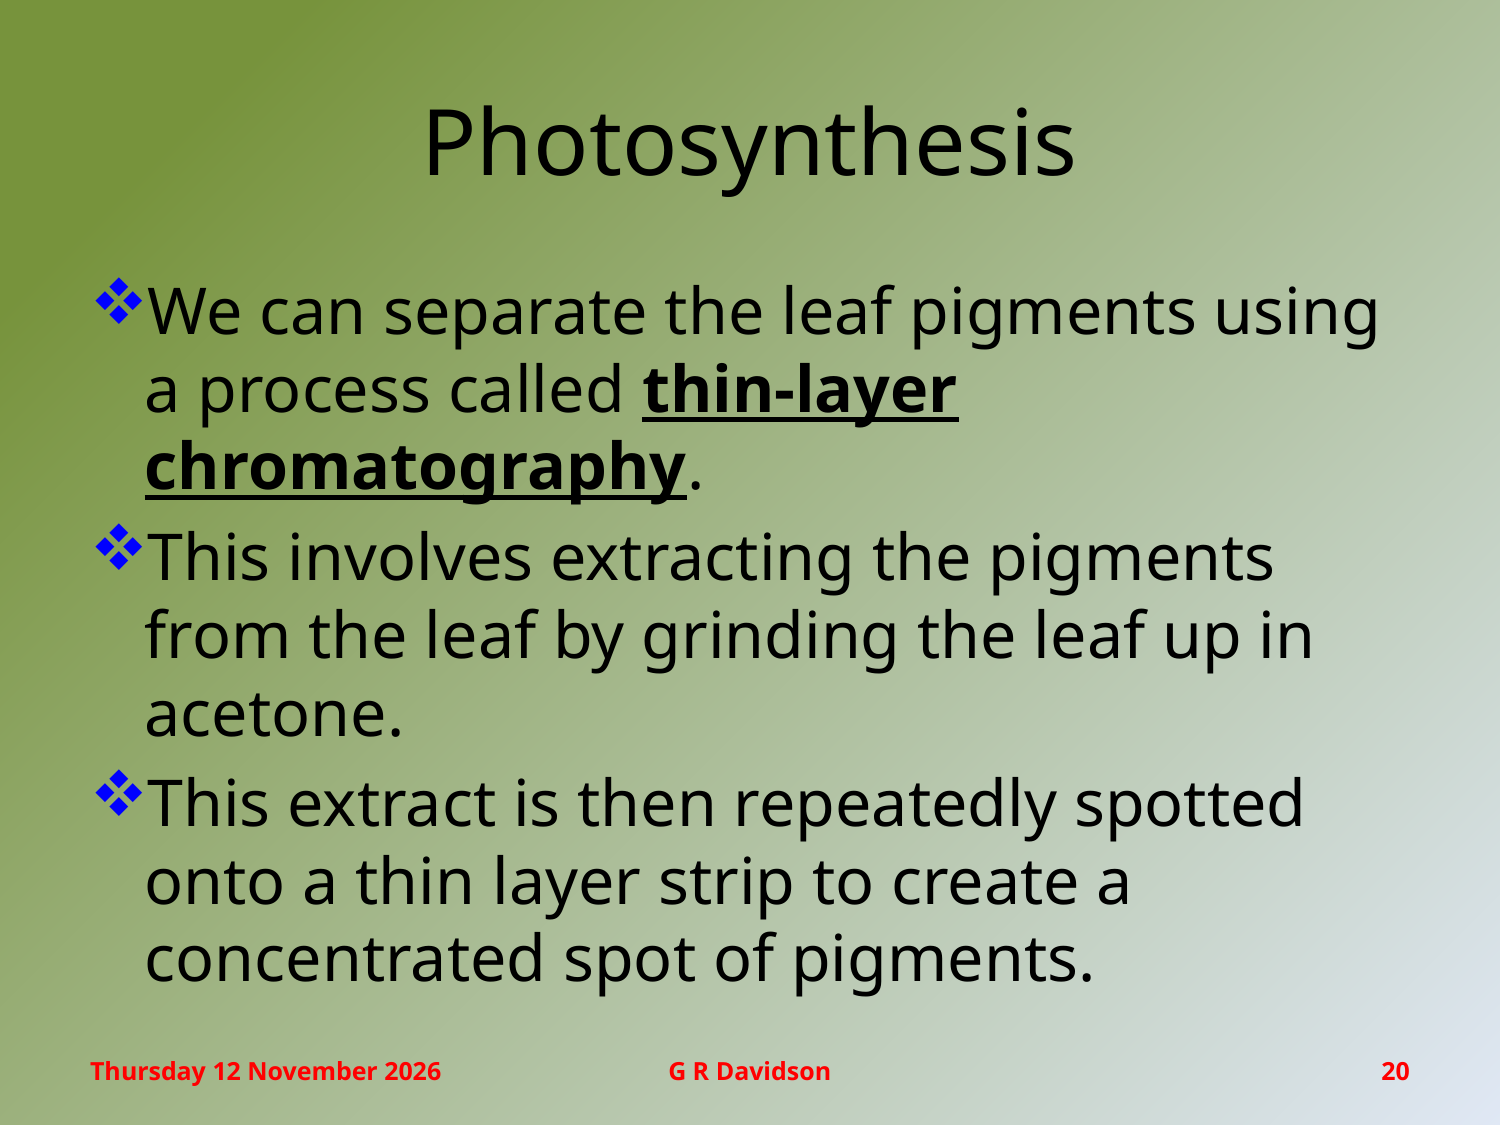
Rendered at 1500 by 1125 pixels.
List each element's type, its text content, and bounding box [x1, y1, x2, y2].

list We can separate the leaf pigments using a process called thin-layer chromatography. This involves extracting the pigments from the leaf by grinding the leaf up in acetone. This extract is then repeatedly spotted onto a thin layer strip to create a concentrated spot of pigments. [75, 262, 1425, 1005]
footer G R Davidson [512, 1042, 988, 1103]
slide_number 20 [1074, 1042, 1425, 1103]
title Photosynthesis [75, 45, 1425, 233]
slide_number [75, 1042, 512, 1103]
